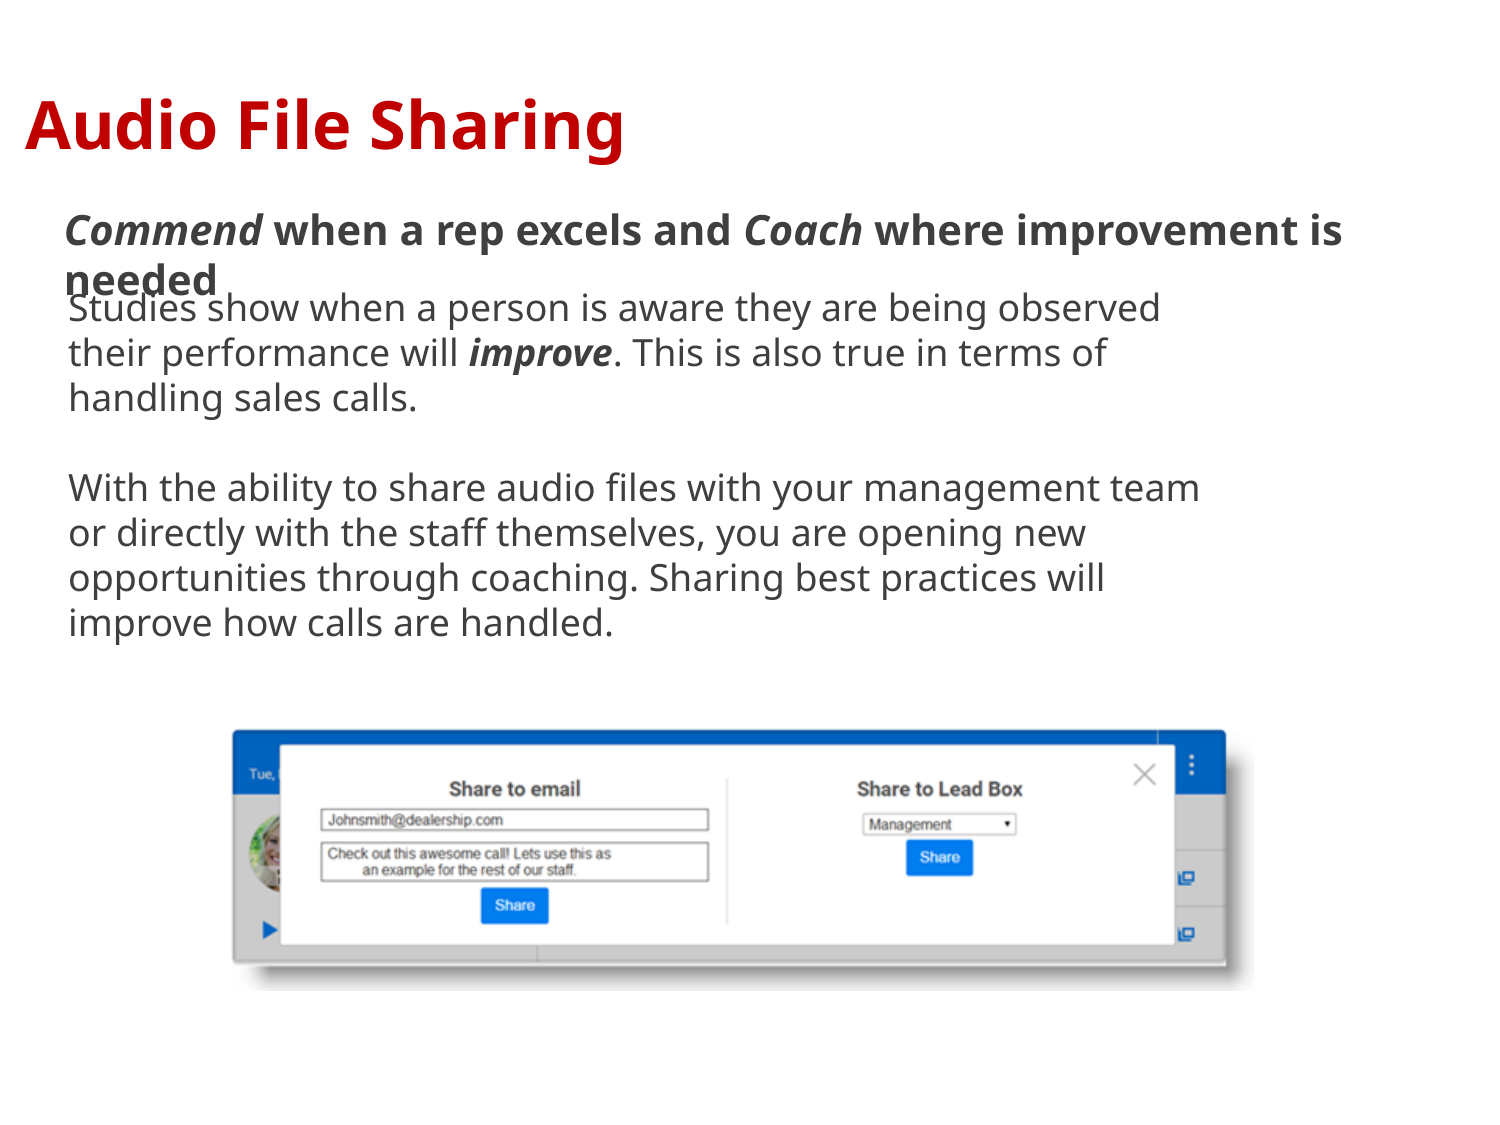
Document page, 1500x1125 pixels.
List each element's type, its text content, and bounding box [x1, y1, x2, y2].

text_box Audio File Sharing [10, 74, 643, 170]
text_box Commend when a rep excels and Coach where improvement is needed [49, 196, 1437, 312]
text_box Studies show when a person is aware they are being observed their performance will improve. This is also true in terms of handling sales calls. With the ability to share audio files with your management team or directly with the staff themselves, you are opening new opportunities through coaching. Sharing best practices will improve how calls are handled. [53, 277, 1229, 652]
picture [230, 724, 1256, 991]
